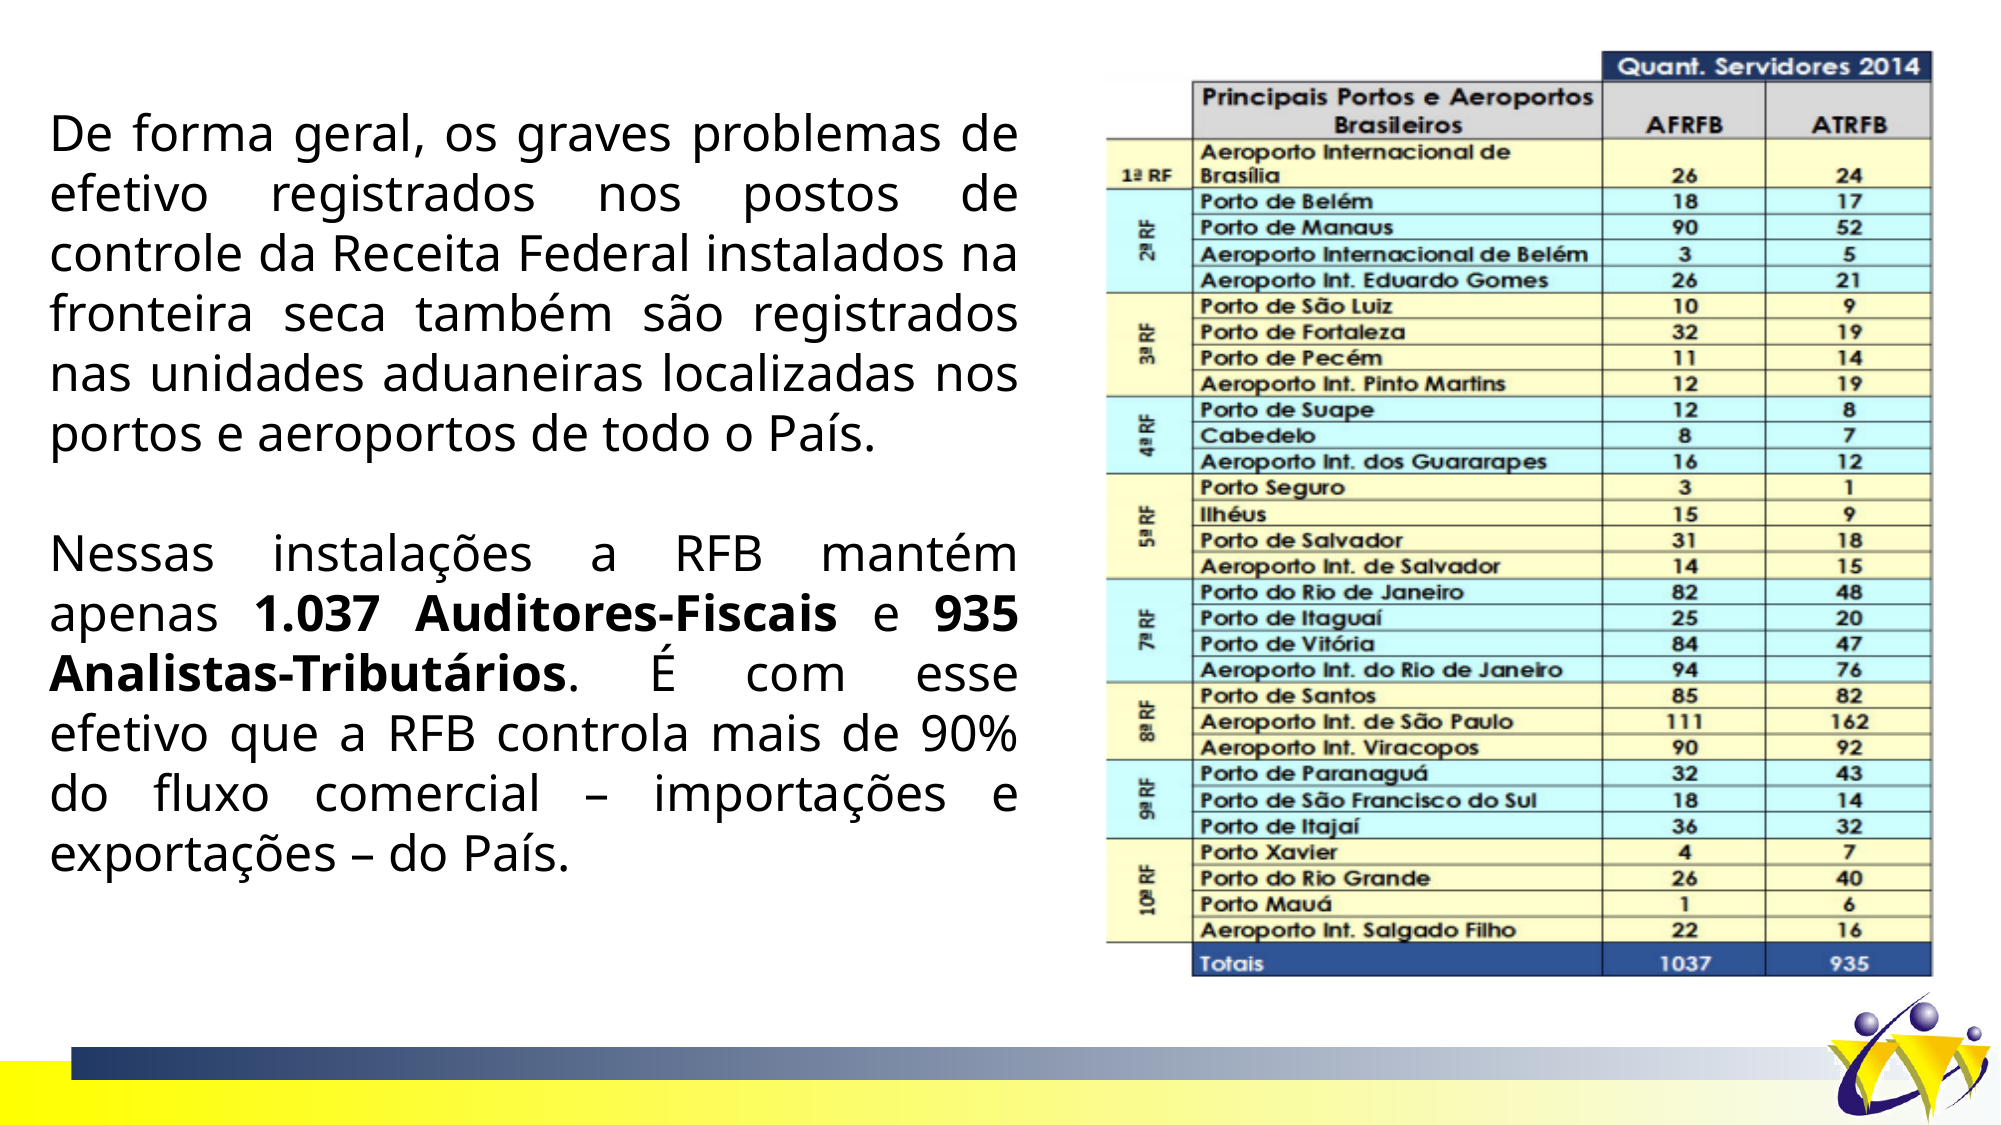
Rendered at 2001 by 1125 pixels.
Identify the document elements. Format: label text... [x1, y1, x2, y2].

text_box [0, 977, 2000, 1125]
text_box De forma geral, os graves problemas de efetivo registrados nos postos de controle da Receita Federal instalados na fronteira seca também são registrados nas unidades aduaneiras localizadas nos portos e aeroportos de todo o País. Nessas instalações a RFB mantém apenas 1.037 Auditores-Fiscais e 935 Analistas-Tributários. É com esse efetivo que a RFB controla mais de 90% do fluxo comercial – importações e exportações – do País. [34, 93, 1035, 889]
picture [1073, 43, 1946, 992]
